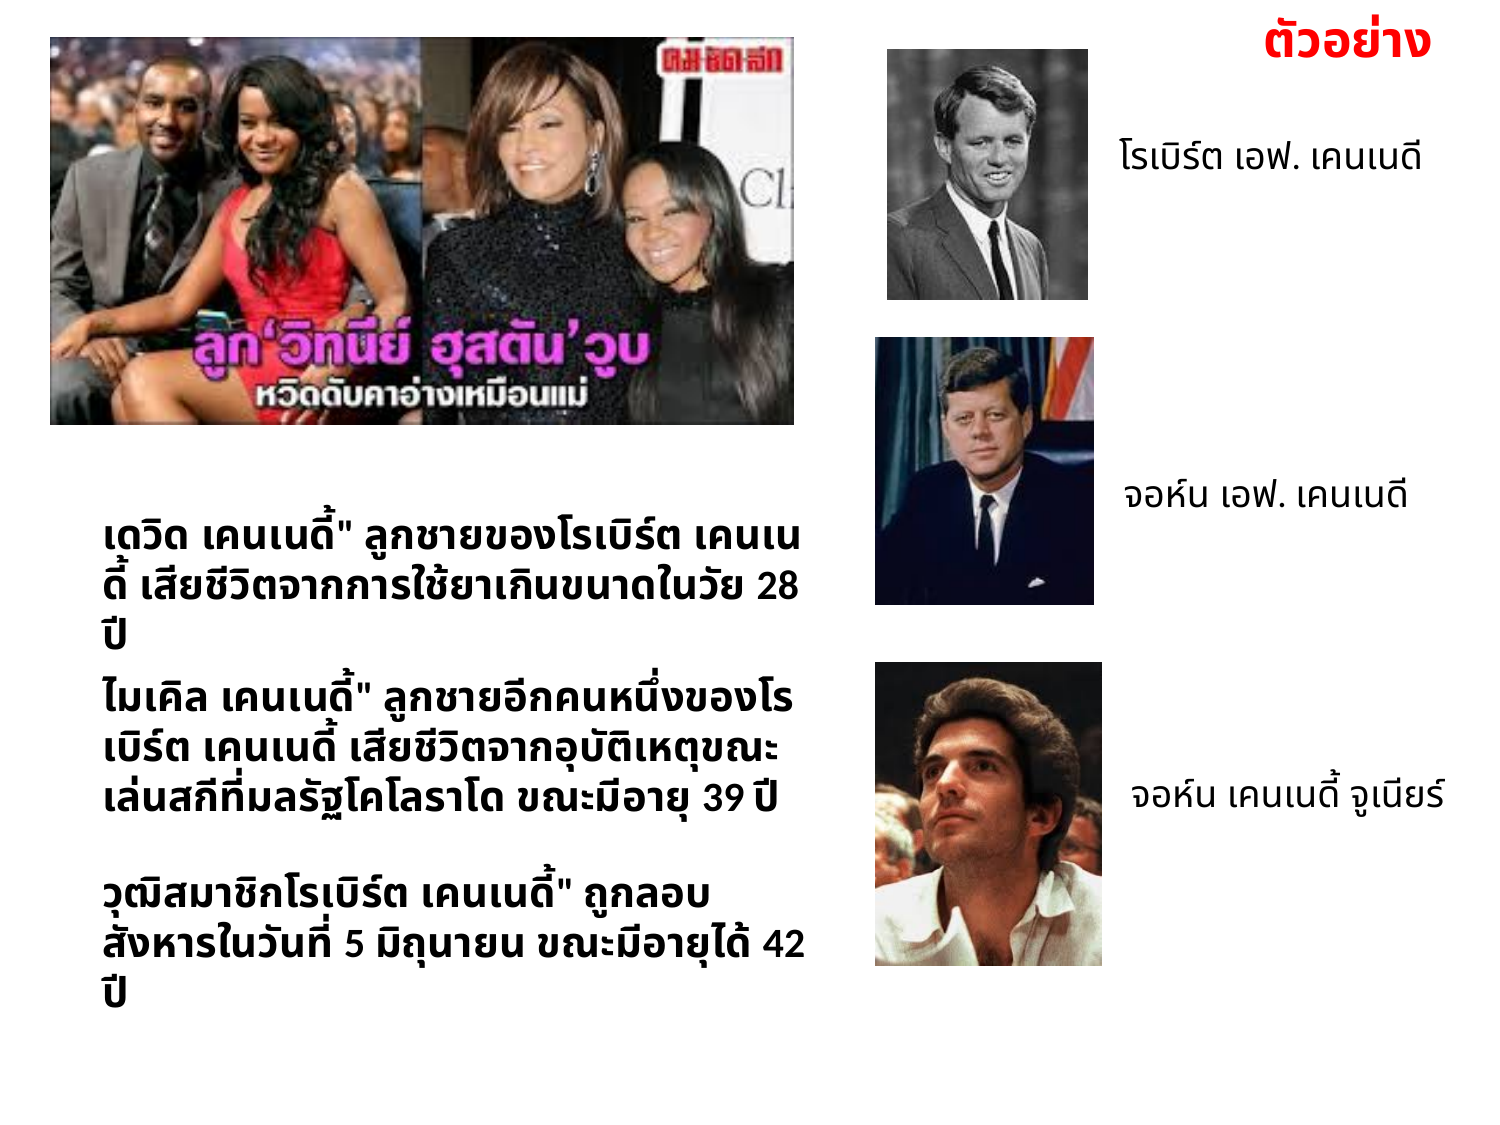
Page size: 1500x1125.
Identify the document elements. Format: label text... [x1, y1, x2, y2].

picture [874, 337, 1094, 605]
text_box วุฒิสมาชิกโรเบิร์ต เคนเนดี้" ถูกลอบสังหารในวันที่ 5 มิถุนายน ขณะมีอายุได้ 42 ปี [87, 858, 838, 1024]
text_box ไมเคิล เคนเนดี้" ลูกชายอีกคนหนึ่งของโรเบิร์ต เคนเนดี้ เสียชีวิตจากอุบัติเหตุขณะเล่นสกีที่มลรัฐโคโลราโด ขณะมีอายุ 39 ปี [87, 662, 838, 828]
picture [887, 49, 1088, 301]
text_box จอห์น เคนเนดี้ จูเนียร์ [1116, 762, 1460, 823]
text_box ตัวอย่าง [1248, 0, 1449, 75]
picture [49, 37, 795, 426]
text_box โรเบิร์ต เอฟ. เคนเนดี [1104, 124, 1438, 185]
picture [874, 662, 1102, 966]
text_box เดวิด เคนเนดี้" ลูกชายของโรเบิร์ต เคนเนดี้ เสียชีวิตจากการใช้ยาเกินขนาดในวัย 28 ปี [87, 500, 838, 662]
text_box จอห์น เอฟ. เคนเนดี [1108, 462, 1424, 523]
